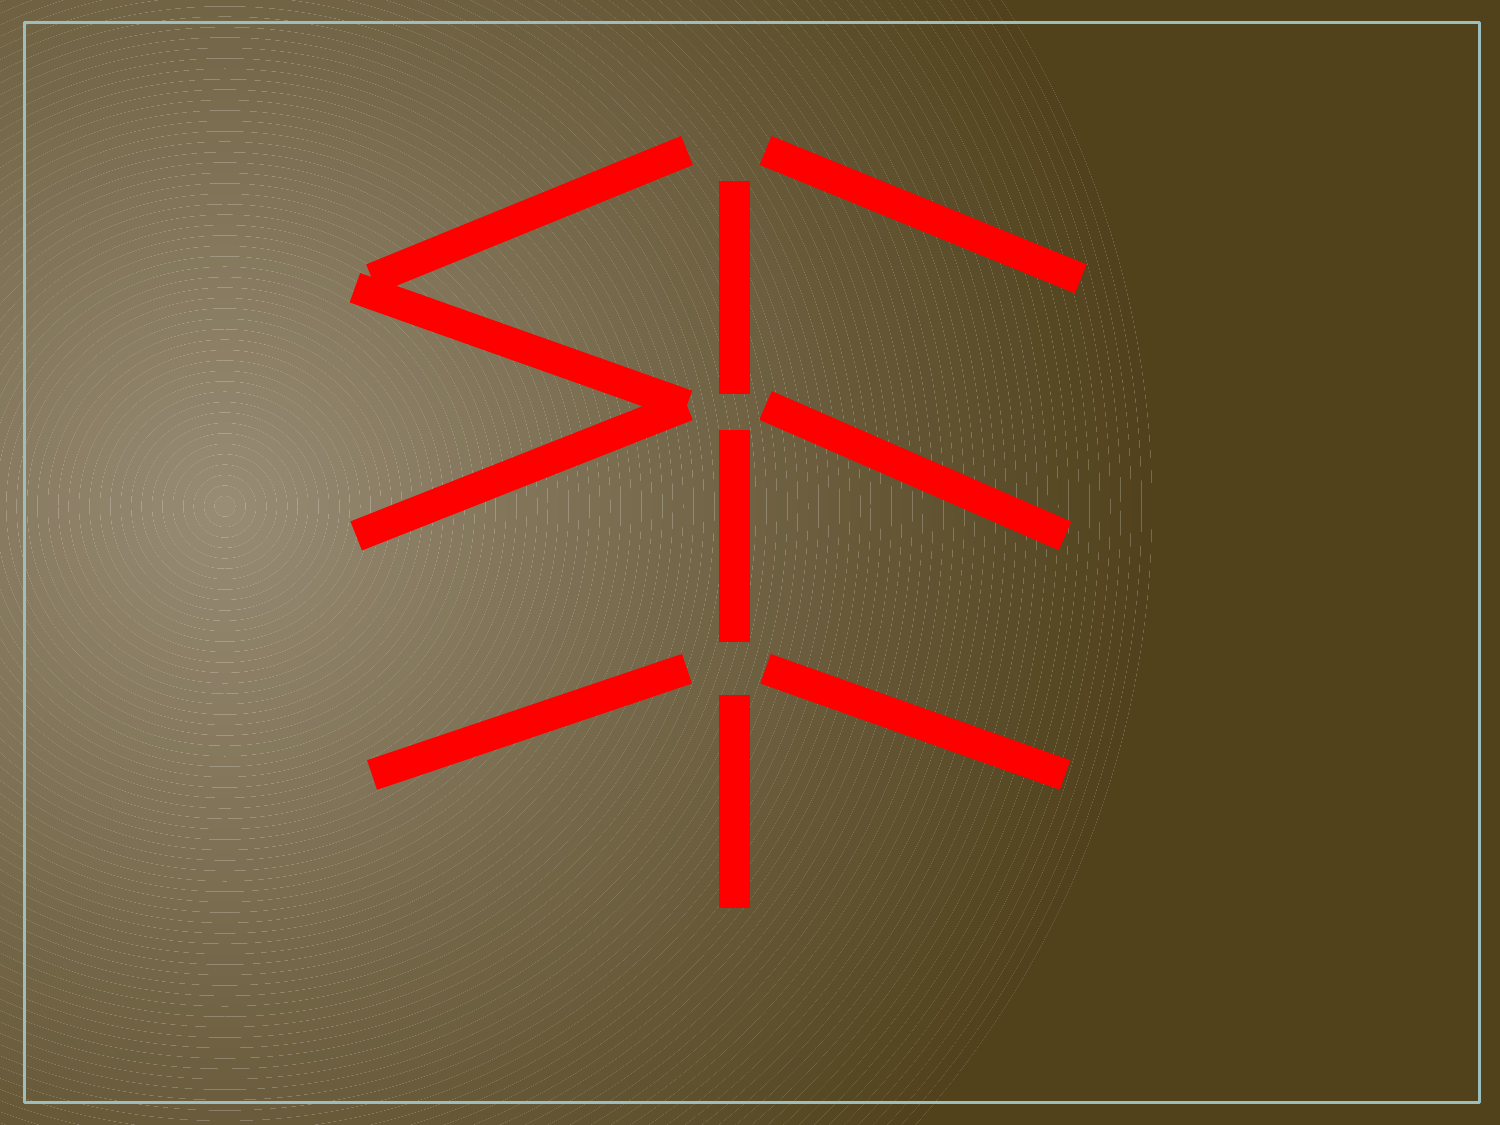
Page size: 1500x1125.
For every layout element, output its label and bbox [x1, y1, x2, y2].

text_box [371, 150, 688, 280]
text_box [765, 150, 1081, 280]
text_box [371, 668, 688, 776]
text_box [354, 287, 688, 404]
text_box [765, 668, 1066, 776]
text_box [765, 405, 1066, 537]
text_box [355, 405, 688, 537]
